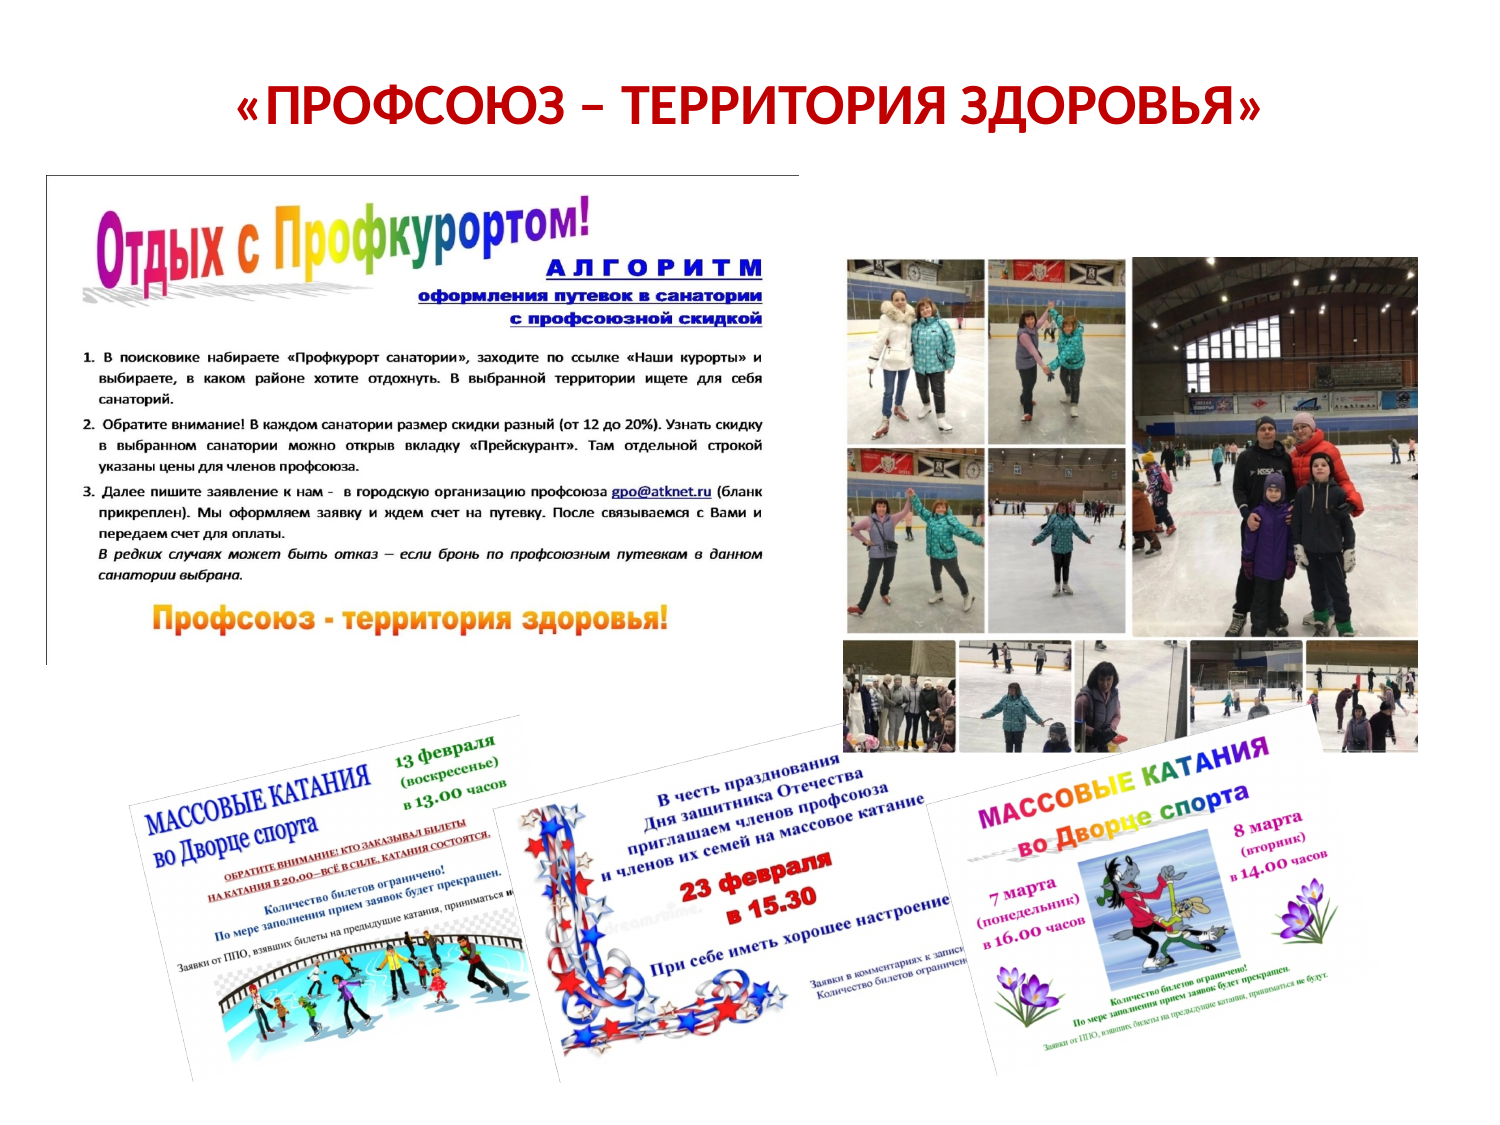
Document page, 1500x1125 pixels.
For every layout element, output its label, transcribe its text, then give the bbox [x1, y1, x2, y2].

picture [46, 175, 800, 665]
text_box «Профсоюз – территория здоровья» [70, 58, 1430, 144]
picture [129, 257, 1418, 1083]
